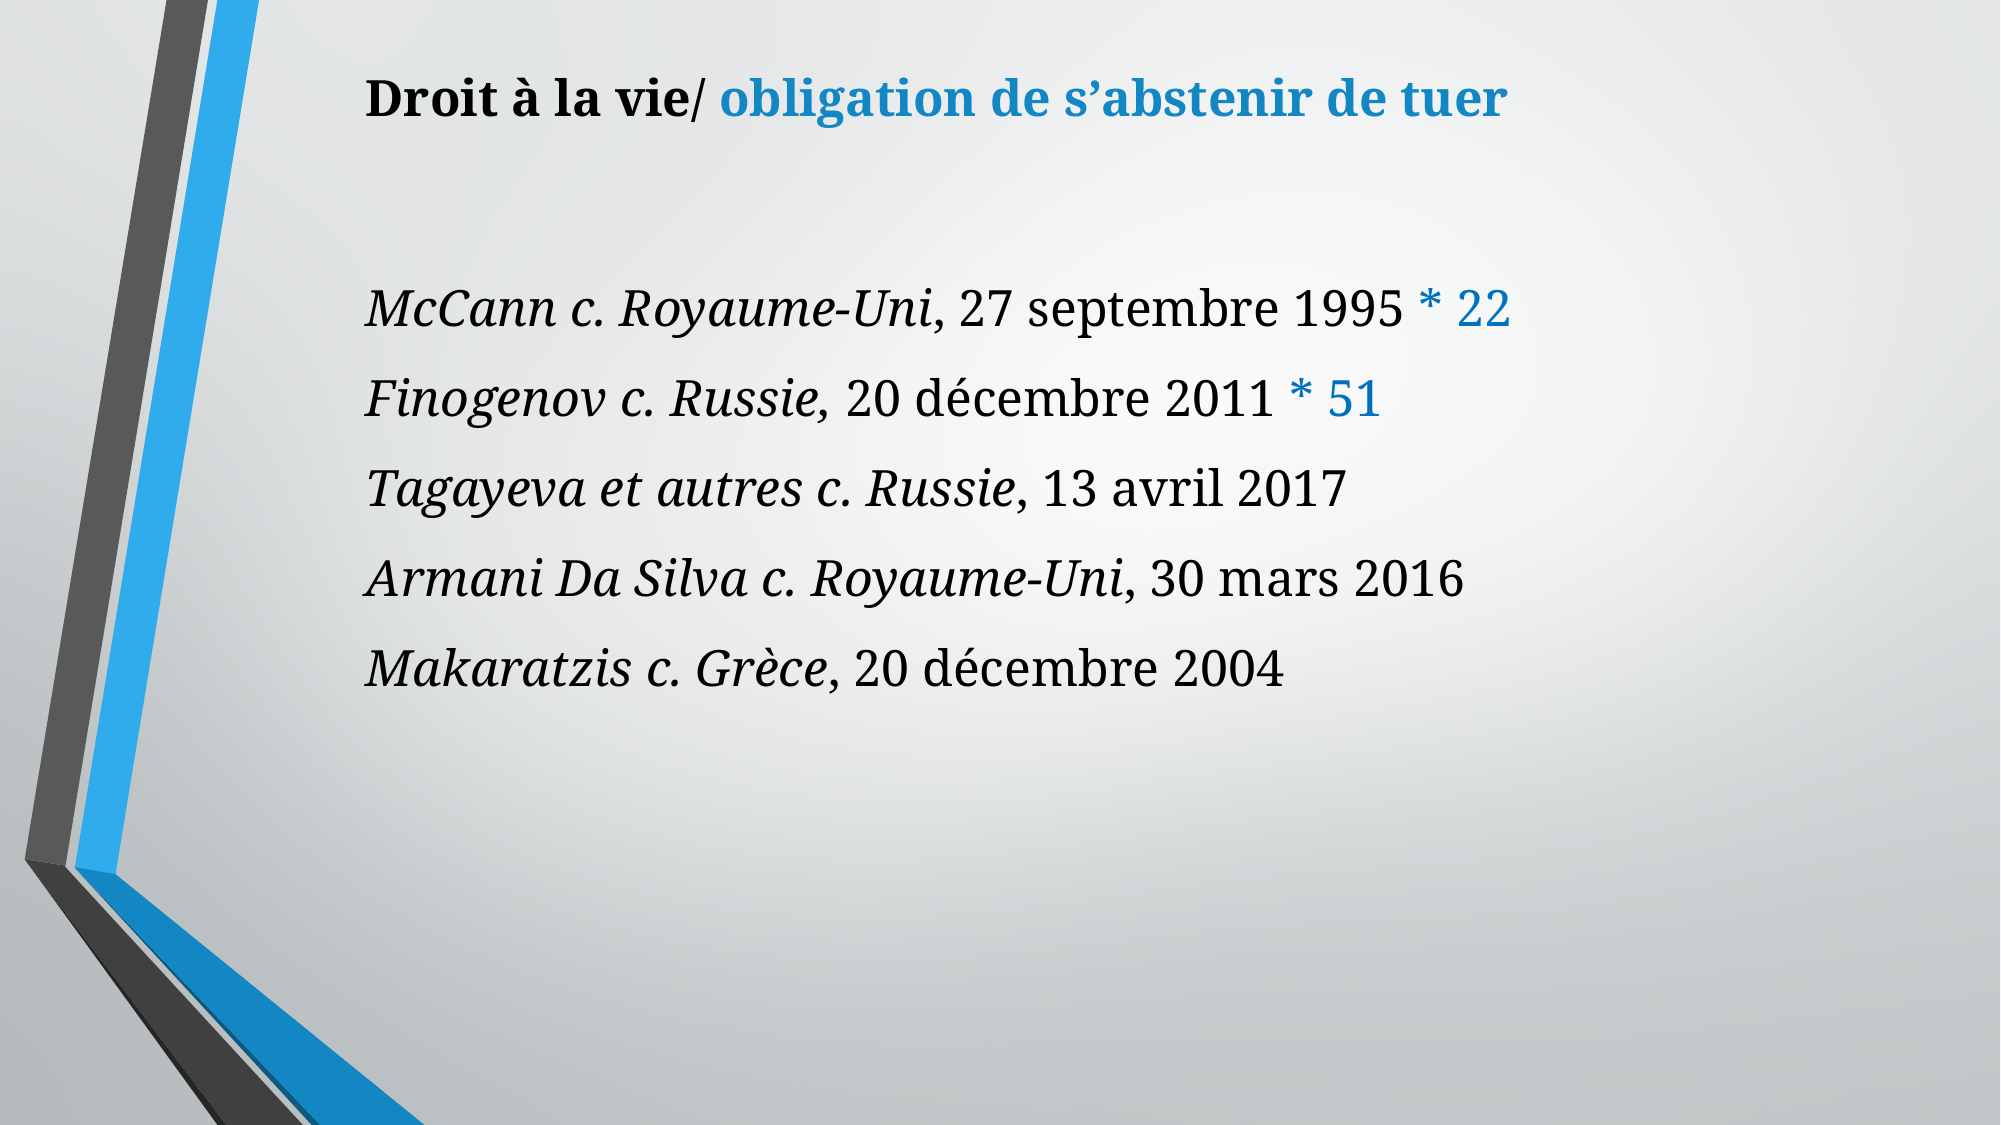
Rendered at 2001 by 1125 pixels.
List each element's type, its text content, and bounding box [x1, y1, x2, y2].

text_box Droit à la vie/ obligation de s’abstenir de tuer McCann c. Royaume-Uni, 27 septembre 1995 * 22 Finogenov c. Russie, 20 décembre 2011 * 51 Tagayeva et autres c. Russie, 13 avril 2017 Armani Da Silva c. Royaume-Uni, 30 mars 2016 Makaratzis c. Grèce, 20 décembre 2004 [351, 3, 1985, 1004]
